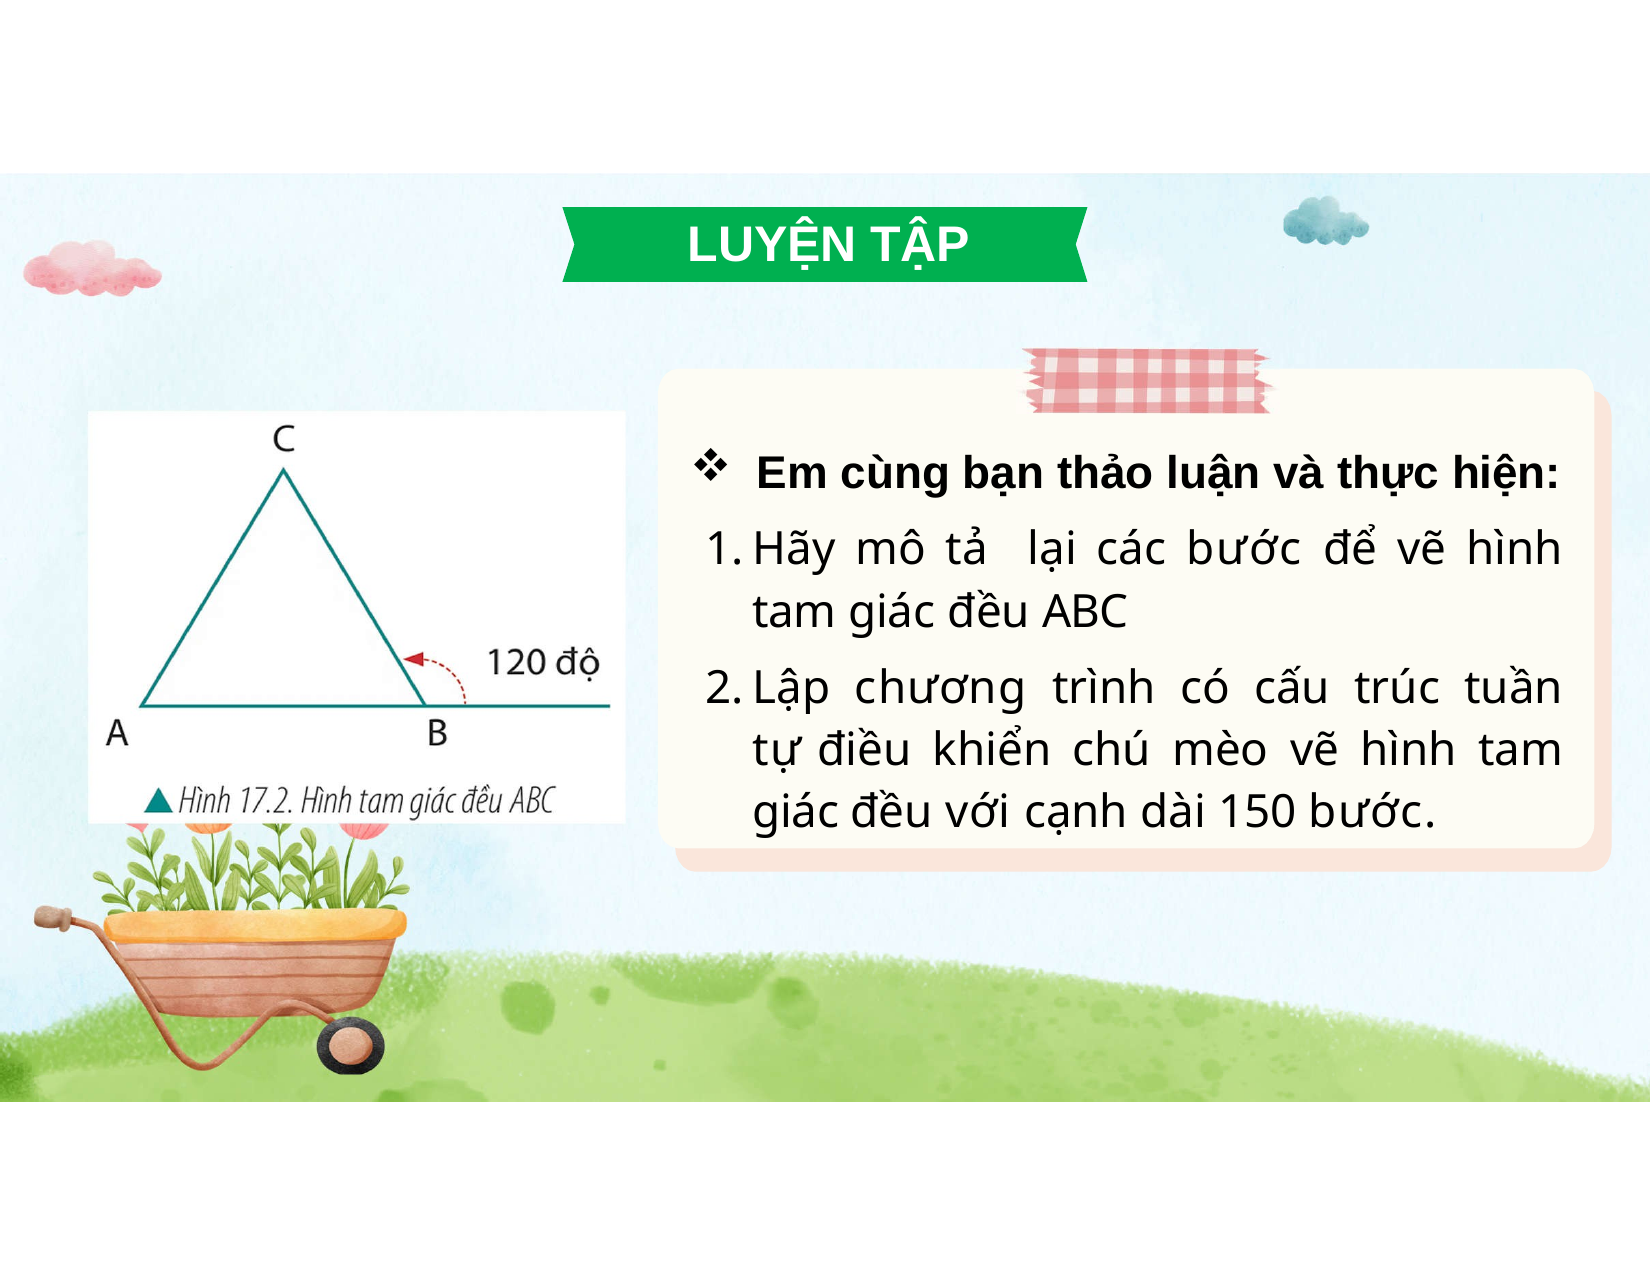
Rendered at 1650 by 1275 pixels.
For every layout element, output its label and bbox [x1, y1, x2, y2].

picture [0, 173, 1650, 1102]
text_box [657, 346, 1612, 873]
